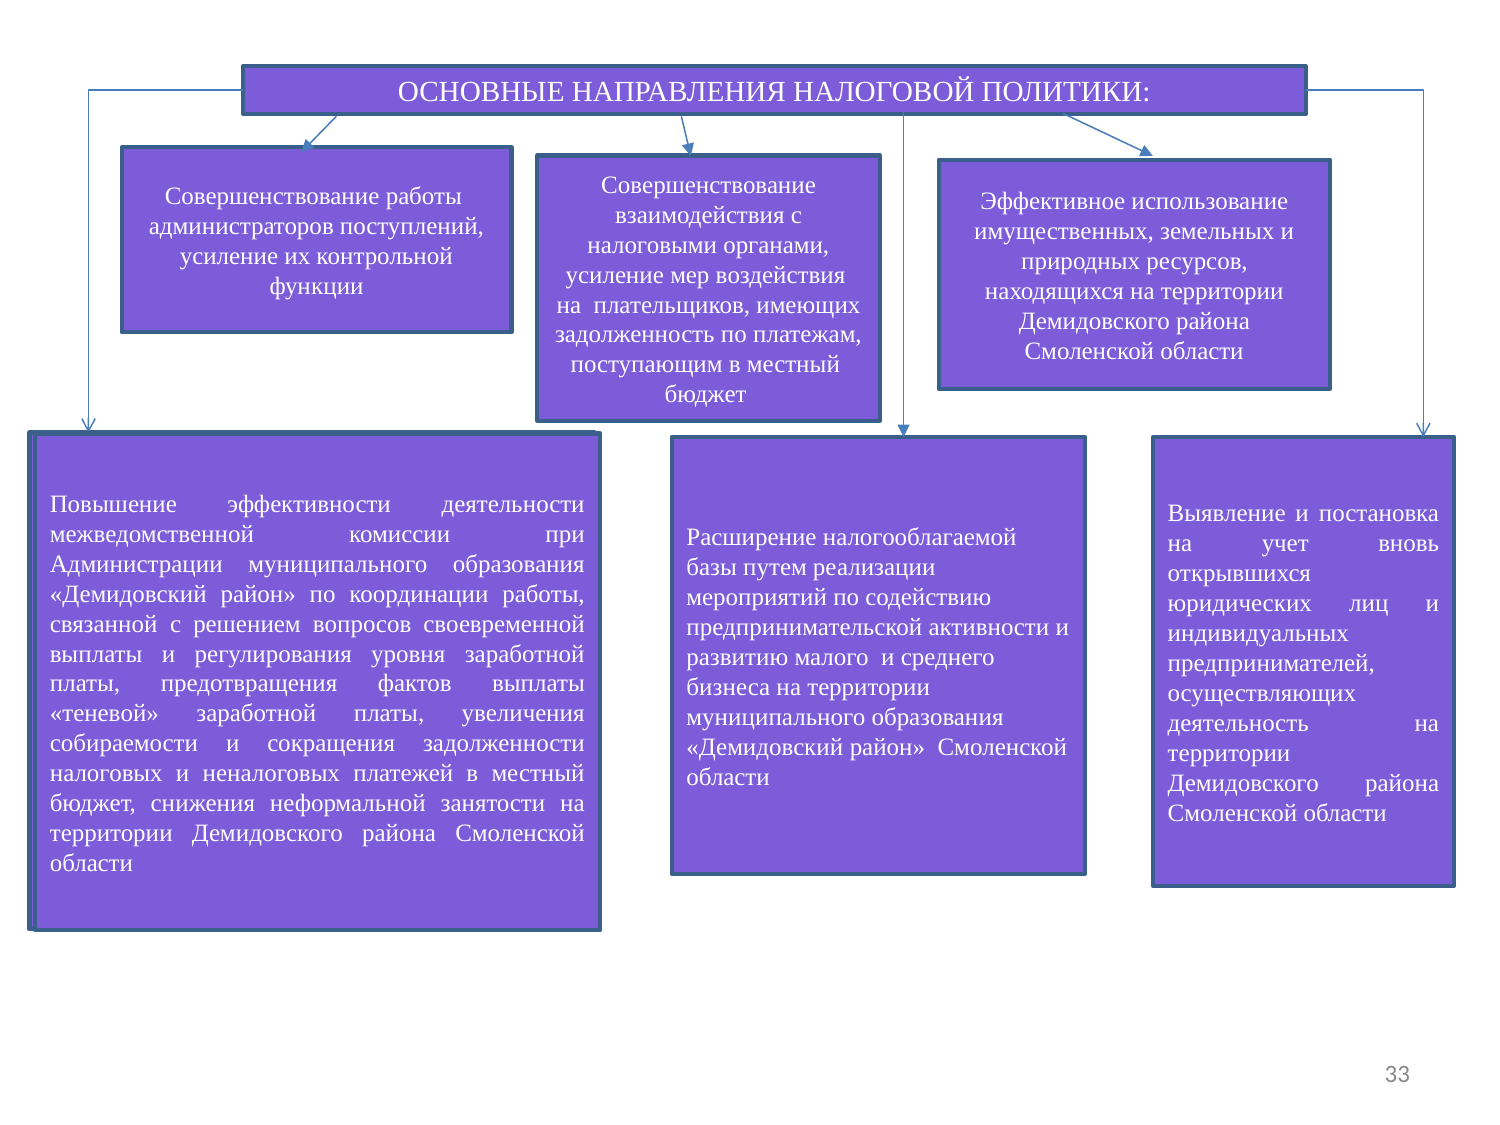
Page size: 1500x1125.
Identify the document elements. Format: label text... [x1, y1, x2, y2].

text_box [1062, 113, 1154, 157]
text_box Совершенствование работы администраторов поступлений, усиление их контрольной функции [248, 145, 514, 334]
text_box Повышение эффективности деятельности межведомственной комиссии при Администрации муниципального образования «Демидовский район» по координации работы, связанной с решением вопросов своевременной выплаты и регулирования уровня заработной платы, предотвращения фактов выплаты «теневой» заработной платы, увеличения собираемости налоговых и неналоговых доходов в местный бюджет, снижения неформальной занятости на территории Демидовского района Смоленской области [27, 430, 83, 931]
text_box Эффективное использование имущественных, земельных и природных ресурсов, находящихся на территории Демидовского района Смоленской области [937, 158, 1300, 391]
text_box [1305, 89, 1424, 438]
slide_number 33 [1074, 1042, 1425, 1103]
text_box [88, 89, 244, 433]
text_box Расширение налогооблагаемой базы путем реализации мероприятий по содействию предпринимательской активности и развитию малого и среднего бизнеса на территории муниципального образования «Демидовский район» Смоленской области [670, 435, 1087, 876]
list [74, 116, 1426, 1006]
text_box Совершенствование взаимодействия с налоговыми органами, усиление мер воздействия на плательщиков, имеющих задолженность по платежам, поступающим в местный бюджет [535, 153, 882, 423]
text_box Выявление и постановка на учет вновь открывшихся юридических лиц и индивидуальных предпринимателей, осуществляющих деятельность на территории Демидовского района Смоленской области [1151, 435, 1456, 888]
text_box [681, 116, 692, 157]
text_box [301, 116, 337, 153]
list [74, 44, 1426, 430]
text_box ОСНОВНЫЕ НАПРАВЛЕНИЯ НАЛОГОВОЙ ПОЛИТИКИ: [241, 64, 1308, 116]
text_box Повышение эффективности деятельности межведомственной комиссии при Администрации муниципального образования «Демидовский район» по координации работы, связанной с решением вопросов своевременной выплаты и регулирования уровня заработной платы, предотвращения фактов выплаты «теневой» заработной платы, увеличения собираемости и сокращения задолженности налоговых и неналоговых платежей в местный бюджет, снижения неформальной занятости на территории Демидовского района Смоленской области [33, 431, 602, 932]
